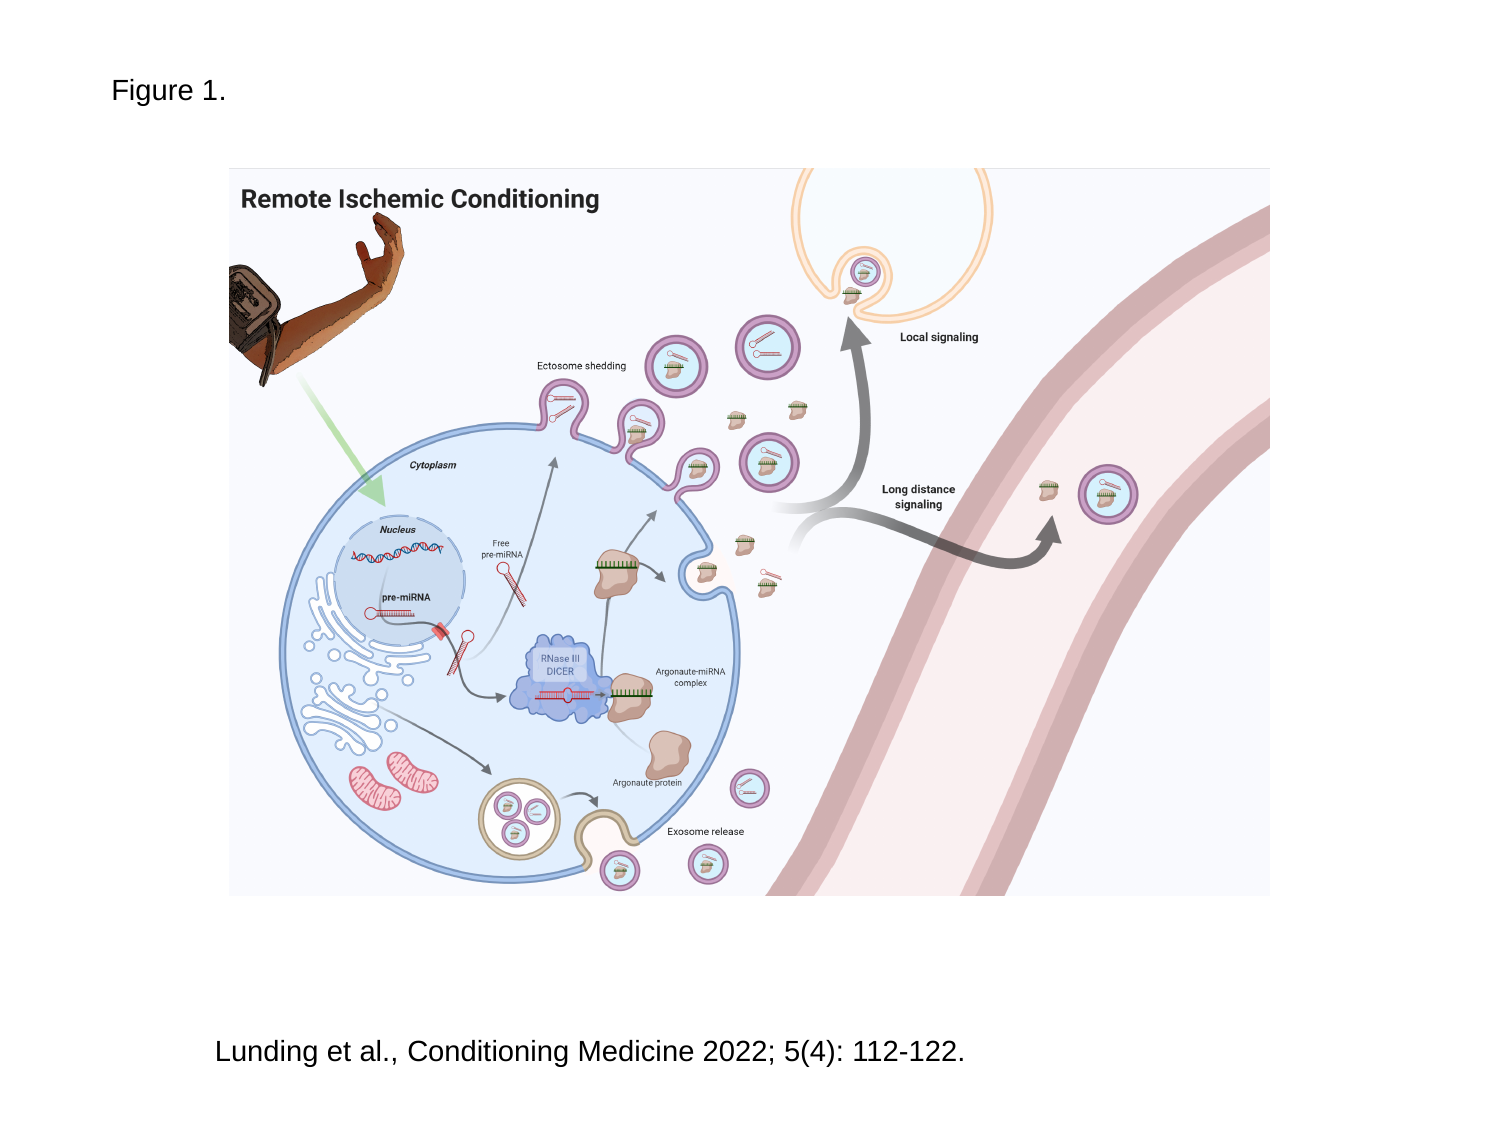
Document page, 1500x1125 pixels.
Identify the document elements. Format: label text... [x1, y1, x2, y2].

picture [229, 167, 1271, 896]
text_box Lunding et al., Conditioning Medicine 2022; 5(4): 112-122. [199, 1024, 1335, 1075]
text_box Figure 1. [96, 64, 1404, 115]
